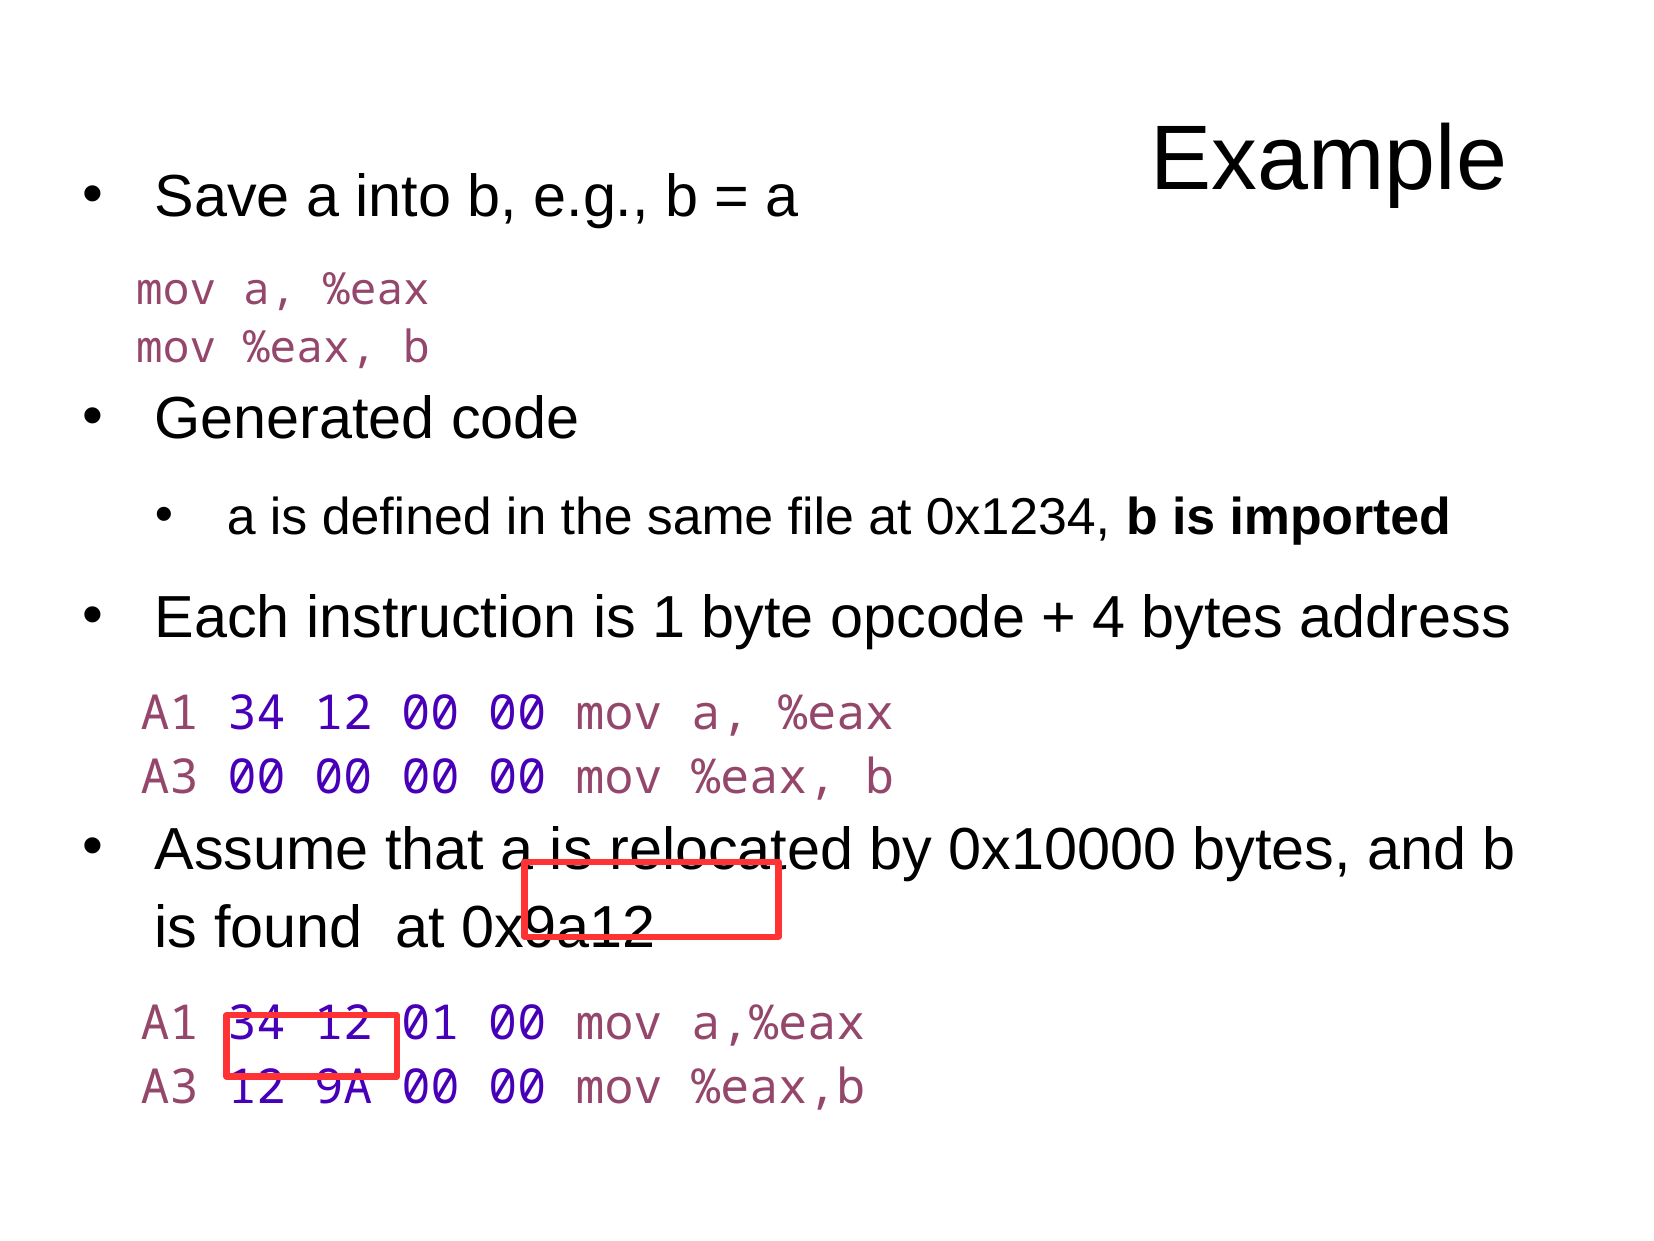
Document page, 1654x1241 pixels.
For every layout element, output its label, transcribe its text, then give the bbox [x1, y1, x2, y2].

text_box [524, 861, 779, 937]
title Example [1087, 49, 1571, 150]
text_box [226, 1015, 397, 1077]
list Save a into b, e.g., b = a mov a, %eax mov %eax, b Generated code a is defined in the same file at 0x1234, b is imported Each instruction is 1 byte opcode + 4 bytes address A1 34 12 00 00 mov a, %eax A3 00 00 00 00 mov %eax, b Assume that a is relocated by 0x10000 bytes, and b is found at 0x9a12 A1 34 12 01 00 mov a,%eax A3 12 9A 00 00 mov %eax,b [82, 150, 1571, 1125]
